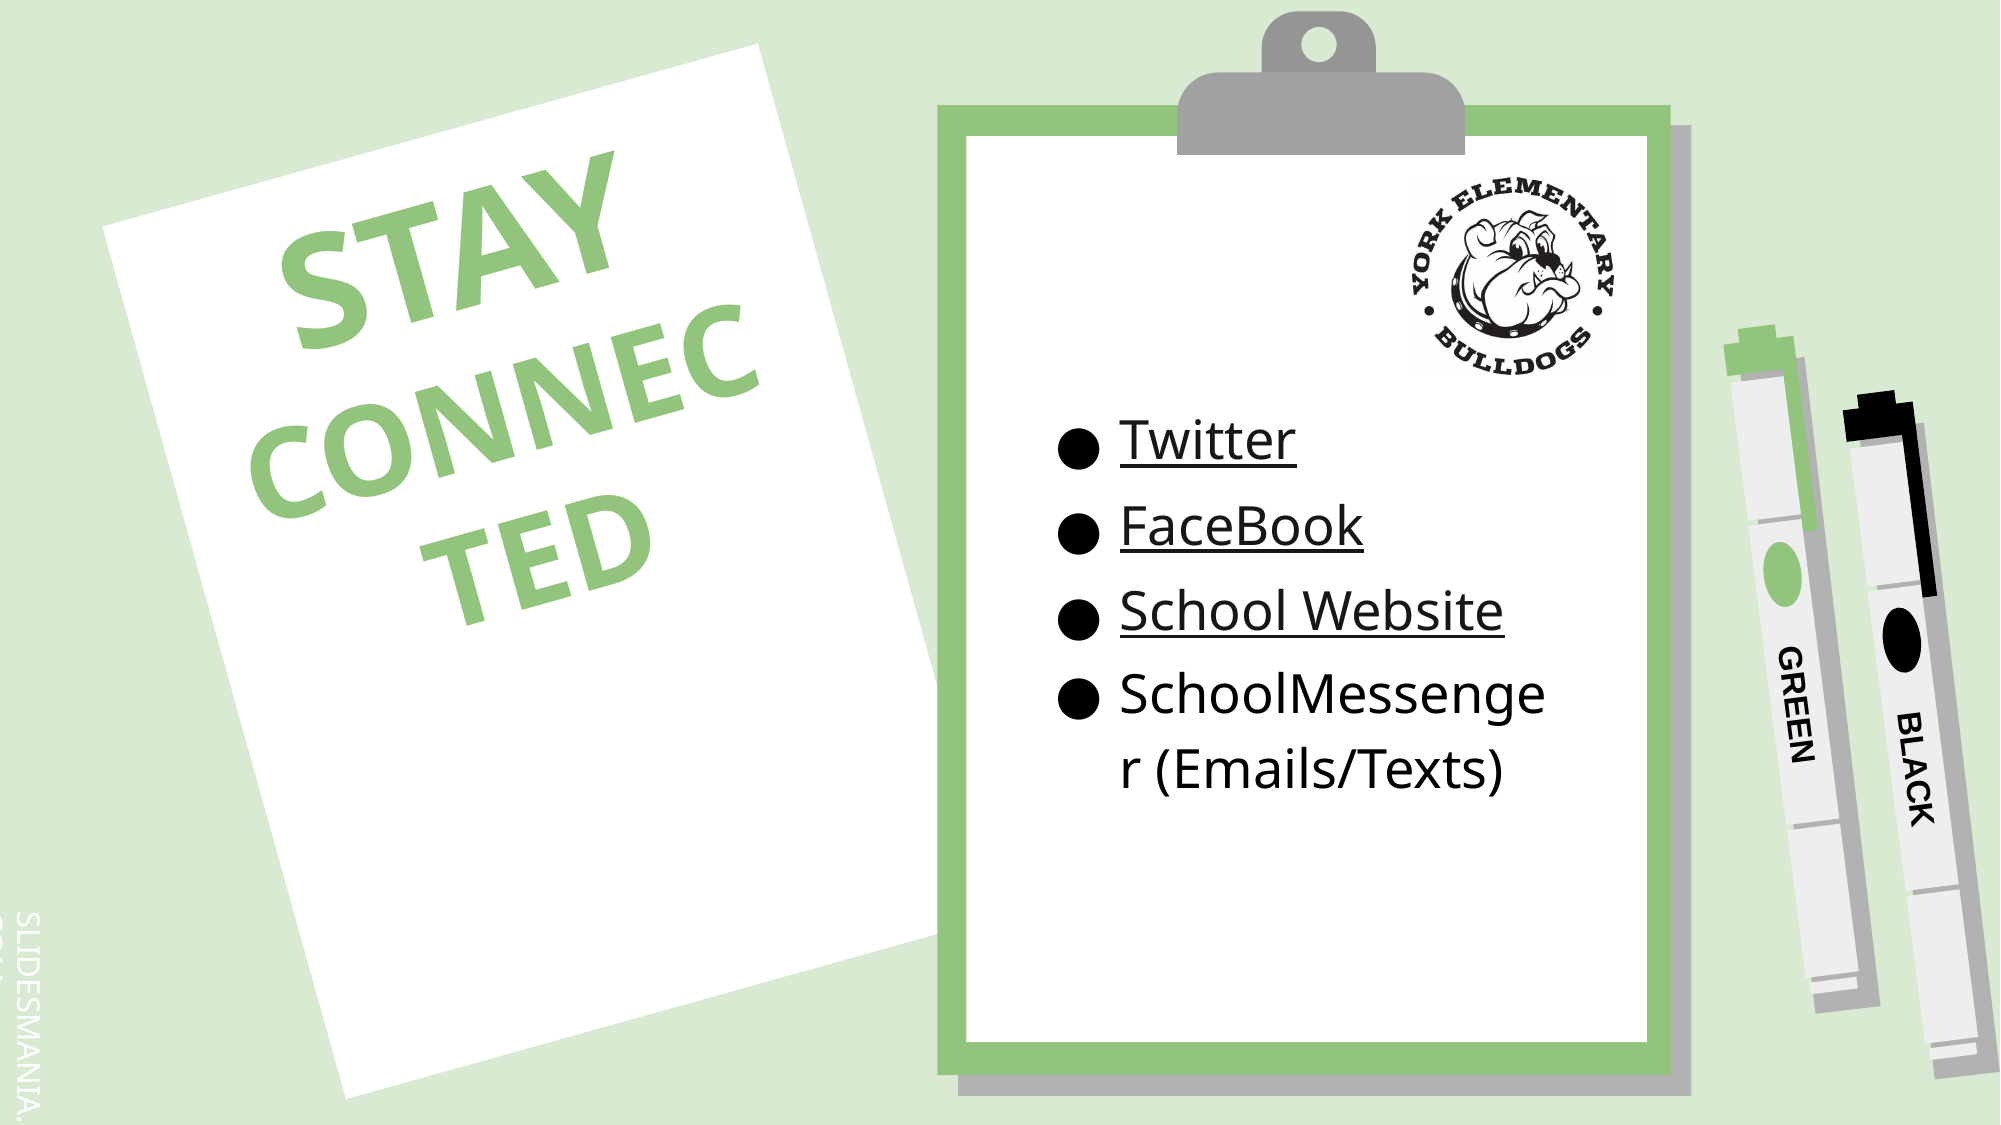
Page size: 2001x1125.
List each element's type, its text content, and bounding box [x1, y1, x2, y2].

title STAY CONNECTED [150, 133, 862, 728]
list Twitter FaceBook School Website SchoolMessenger (Emails/Texts) [1024, 374, 1584, 1000]
picture [1412, 177, 1614, 376]
text_box [177, 177, 773, 426]
